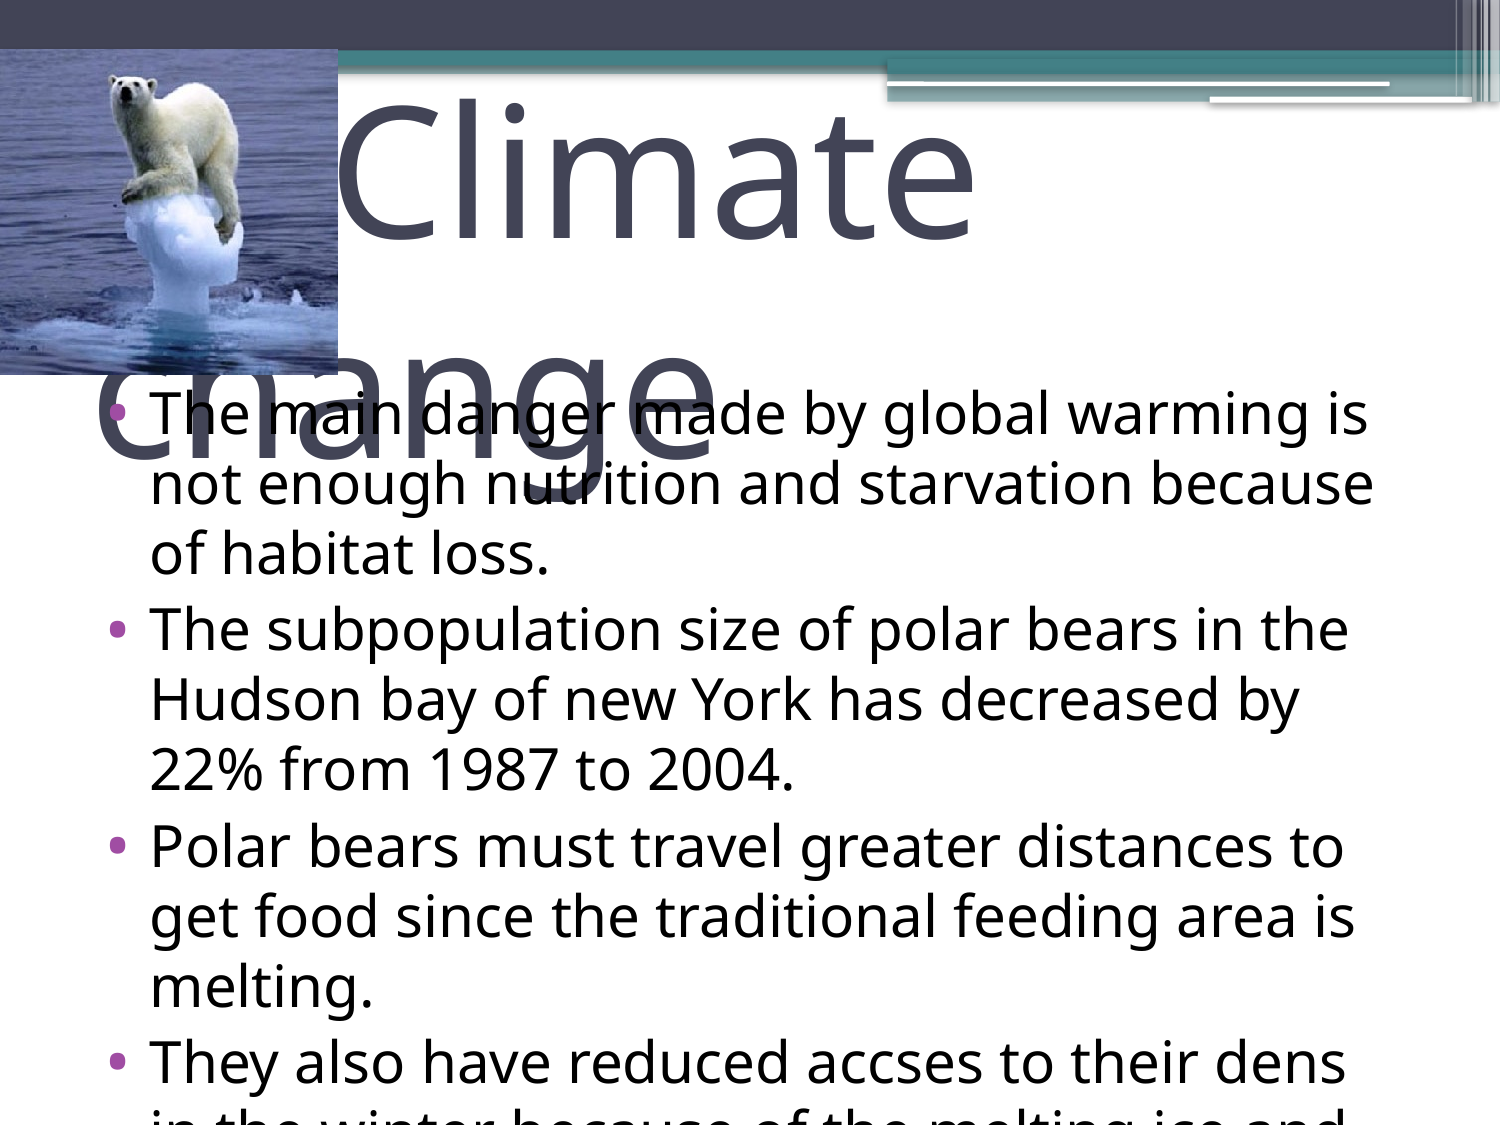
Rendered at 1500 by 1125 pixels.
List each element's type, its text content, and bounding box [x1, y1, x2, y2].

title Climate change [343, 187, 1425, 363]
picture [0, 49, 338, 376]
list The main danger made by global warming is not enough nutrition and starvation because of habitat loss. The subpopulation size of polar bears in the Hudson bay of new York has decreased by 22% from 1987 to 2004. Polar bears must travel greater distances to get food since the traditional feeding area is melting. They also have reduced accses to their dens in the winter because of the melting ice and snow. [75, 368, 1425, 1079]
